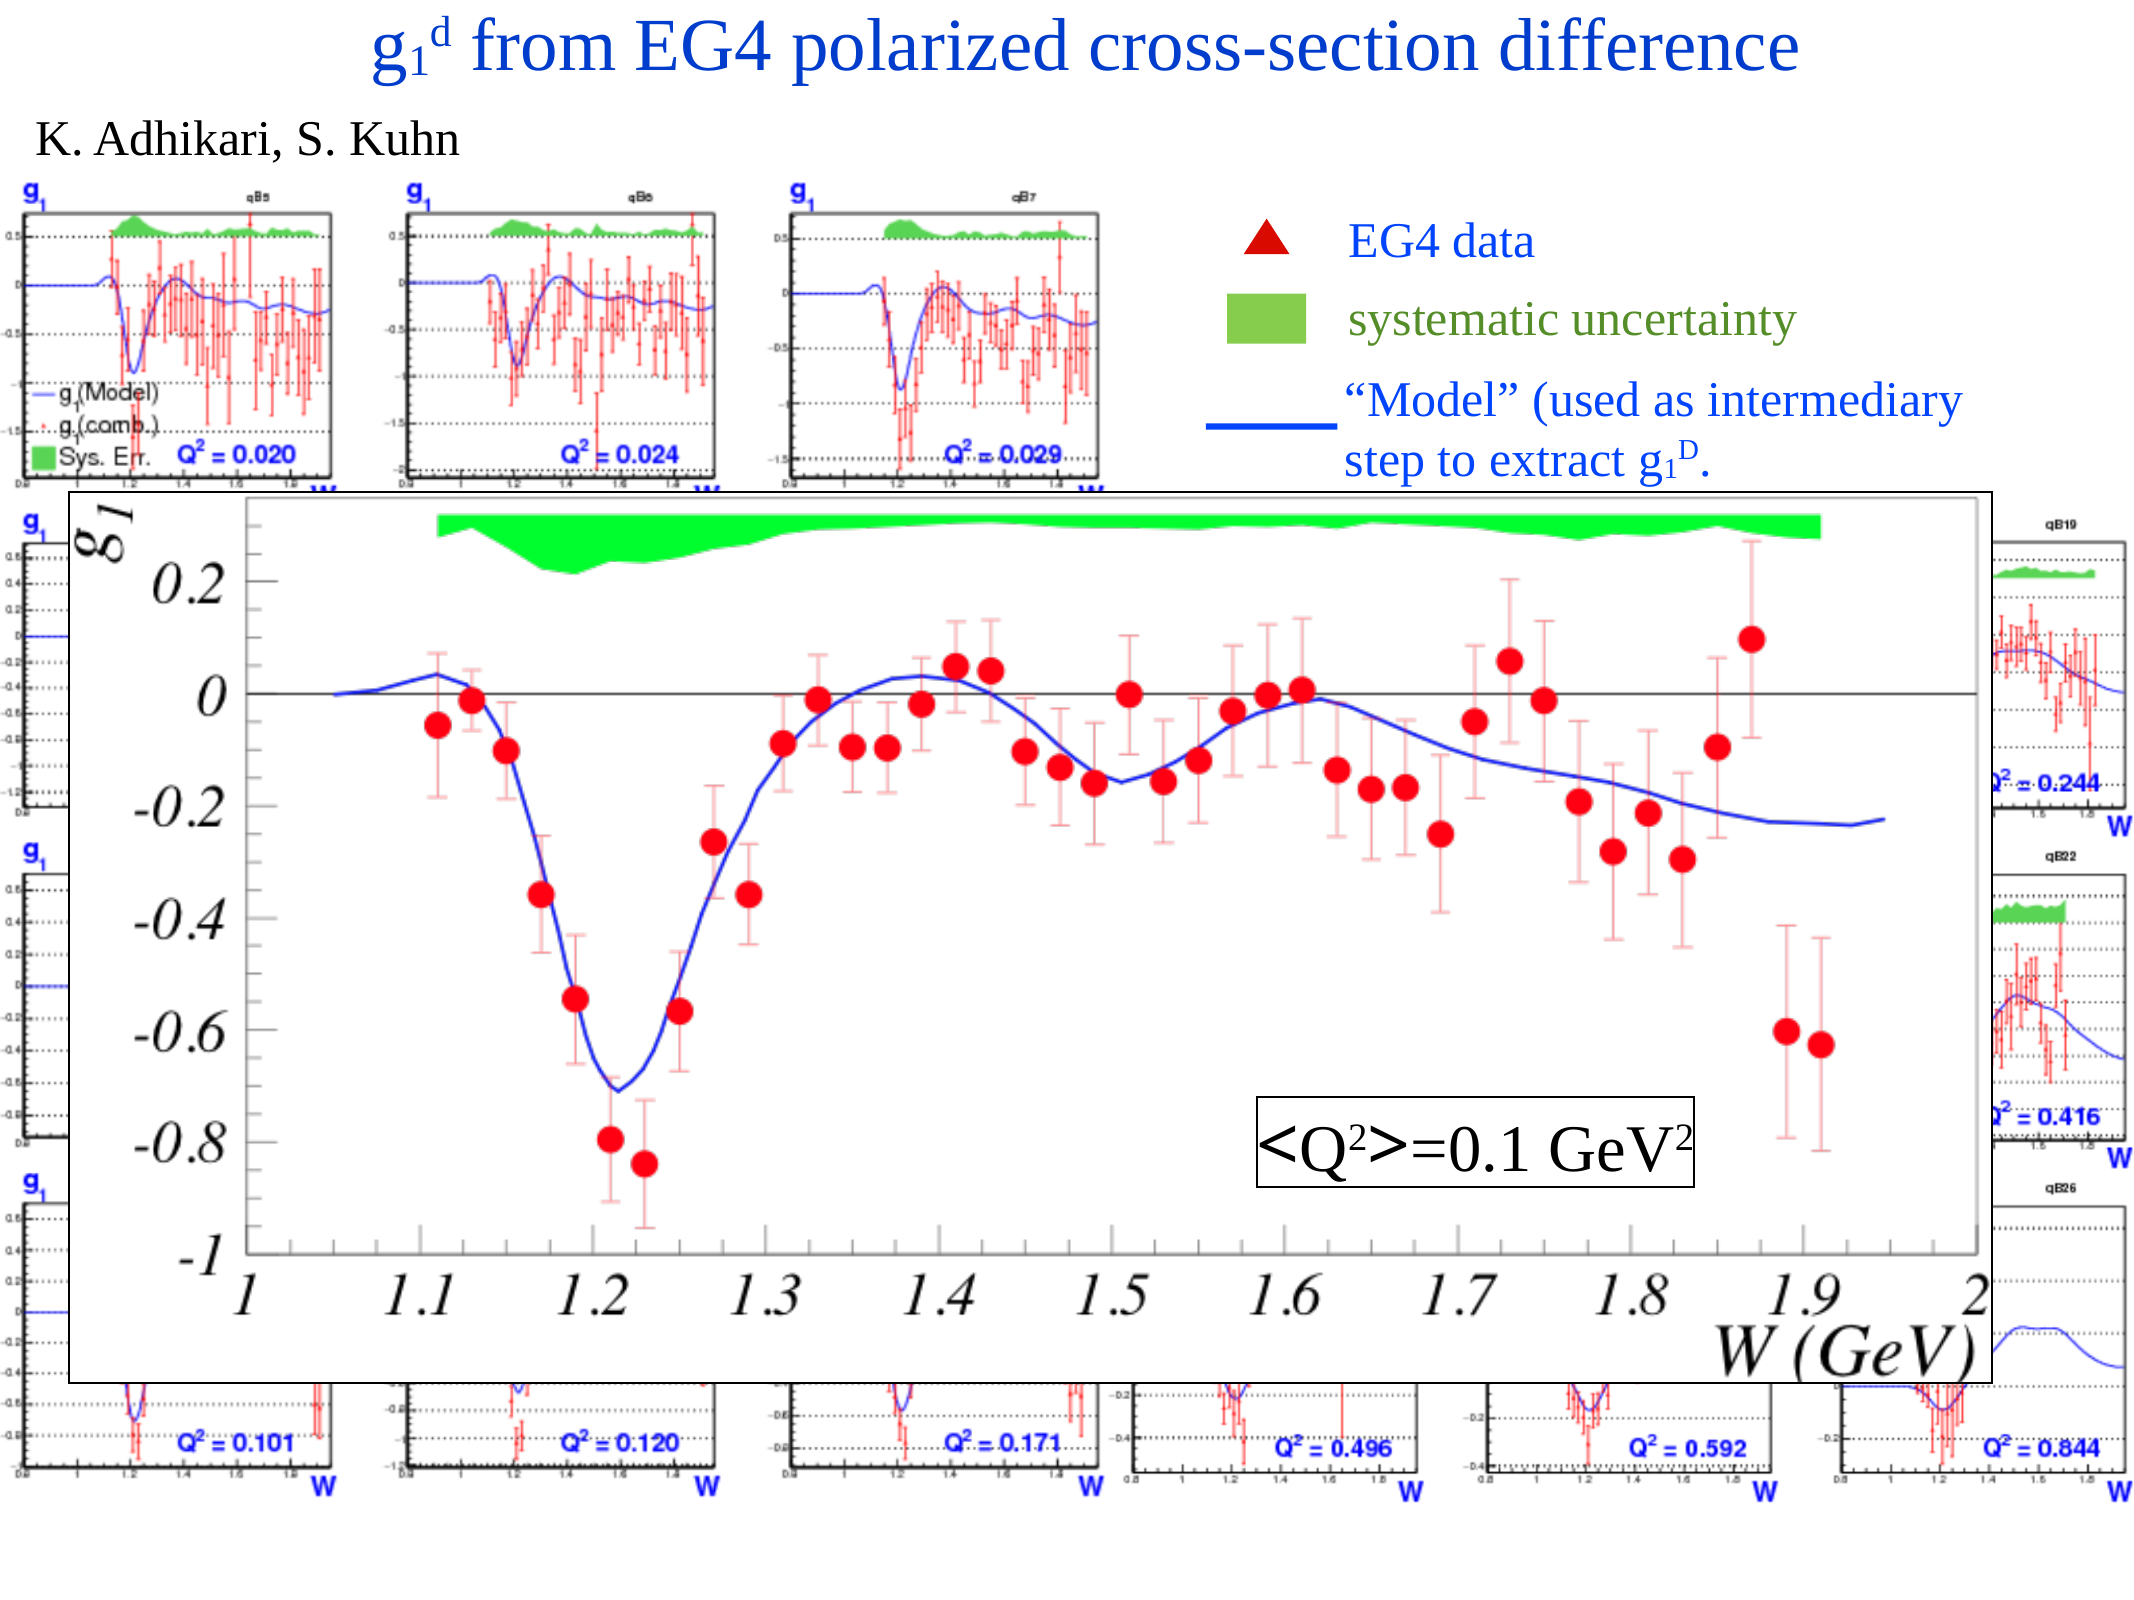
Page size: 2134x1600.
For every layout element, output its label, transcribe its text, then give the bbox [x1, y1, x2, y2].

text_box K. Adhikari, S. Kuhn [22, 99, 473, 171]
text_box [1227, 293, 1307, 344]
text_box EG4 data [1348, 207, 1537, 268]
picture [0, 181, 2134, 1505]
text_box “Model” (used as intermediary step to extract g1D. [1344, 365, 1977, 487]
text_box g1d from EG4 polarized cross-section difference [370, 0, 1850, 91]
text_box [1243, 218, 1290, 255]
text_box systematic uncertainty [1348, 285, 1799, 346]
